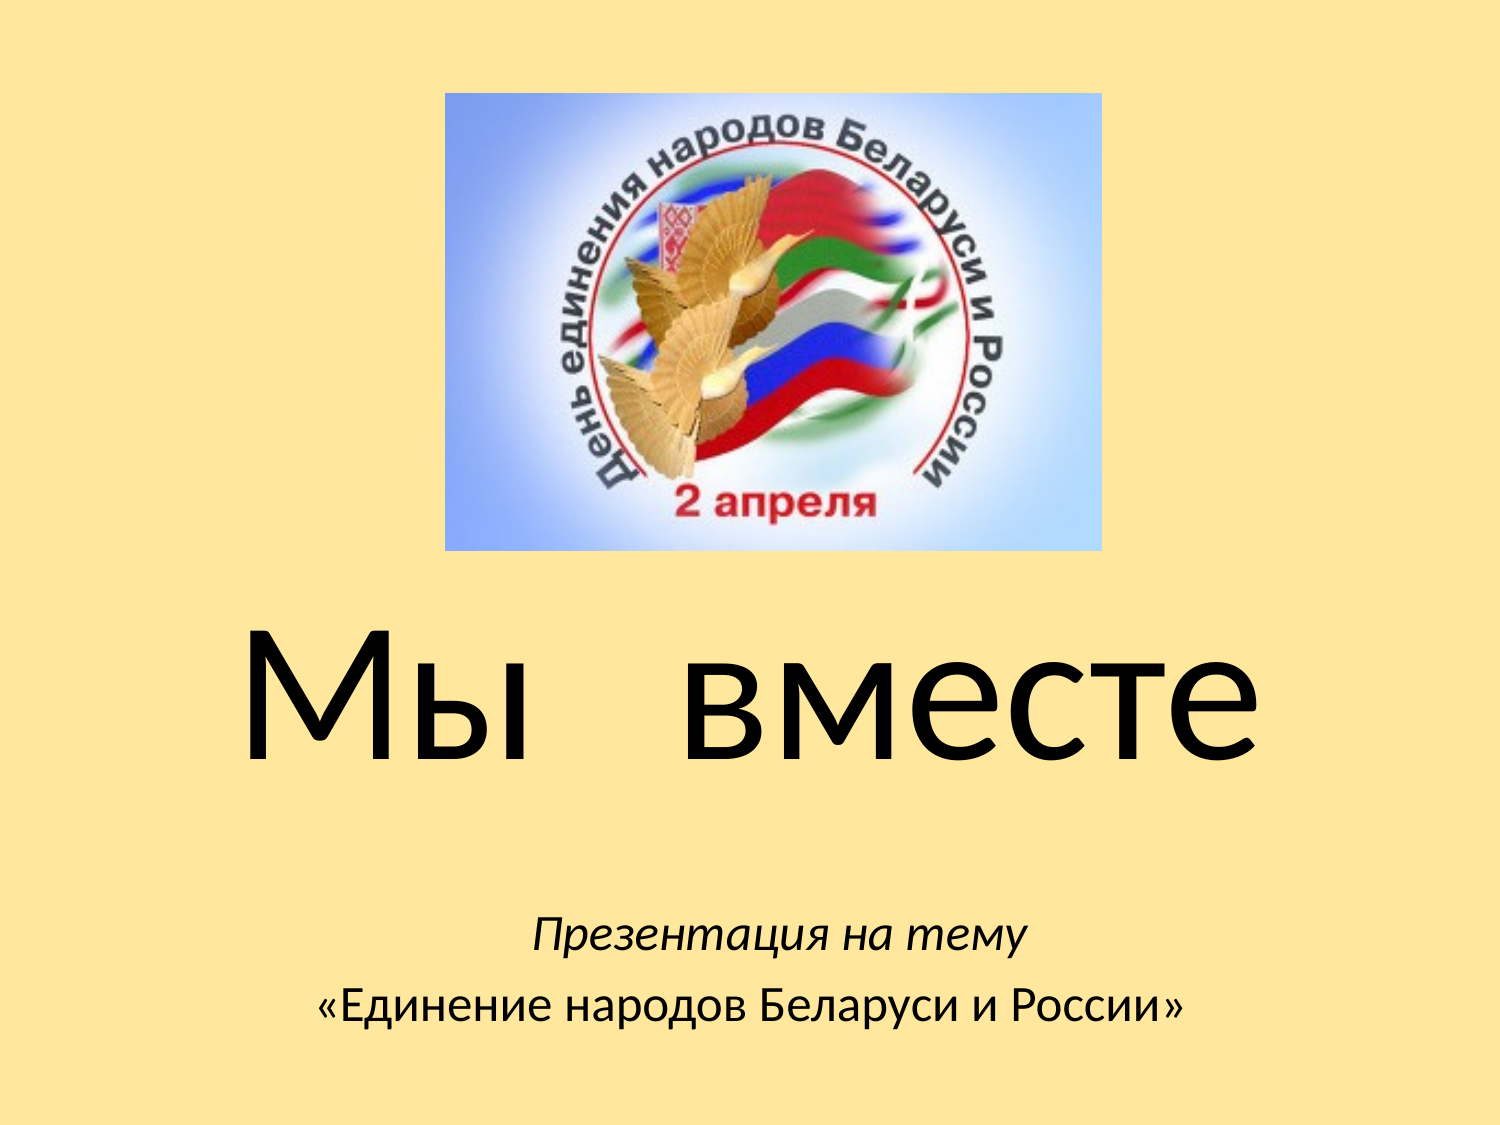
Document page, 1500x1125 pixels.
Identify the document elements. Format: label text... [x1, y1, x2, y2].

picture [445, 93, 1102, 551]
title Мы вместе [112, 503, 1388, 856]
subtitle Презентация на тему «Единение народов Беларуси и России» [140, 597, 1418, 1043]
